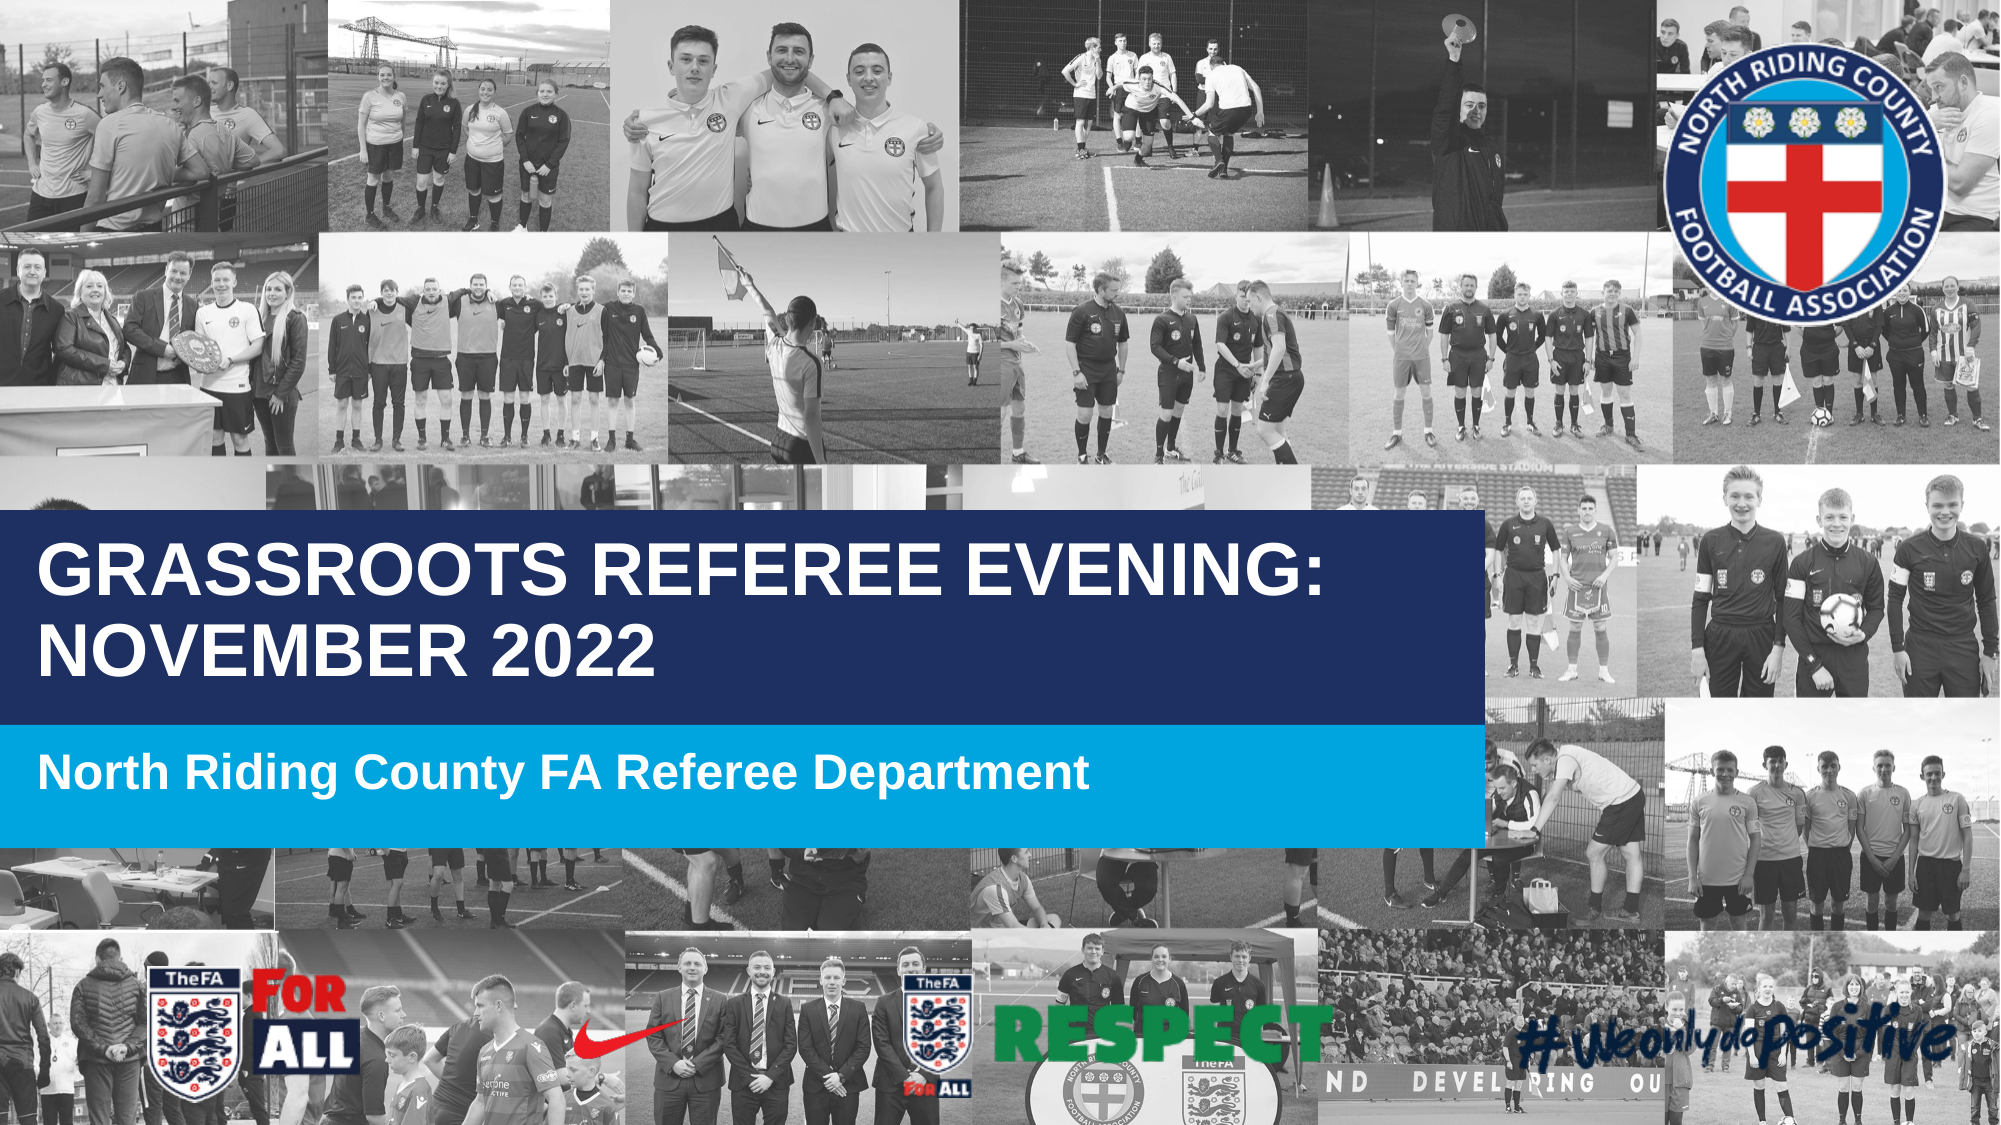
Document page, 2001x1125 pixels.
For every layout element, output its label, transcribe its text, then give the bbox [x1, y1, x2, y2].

subtitle North Riding County FA Referee Department [21, 738, 1460, 816]
title GRASSROOTS REFEREE EVENING: NOVEMBER 2022 [21, 565, 1460, 700]
picture [0, 0, 2000, 1125]
